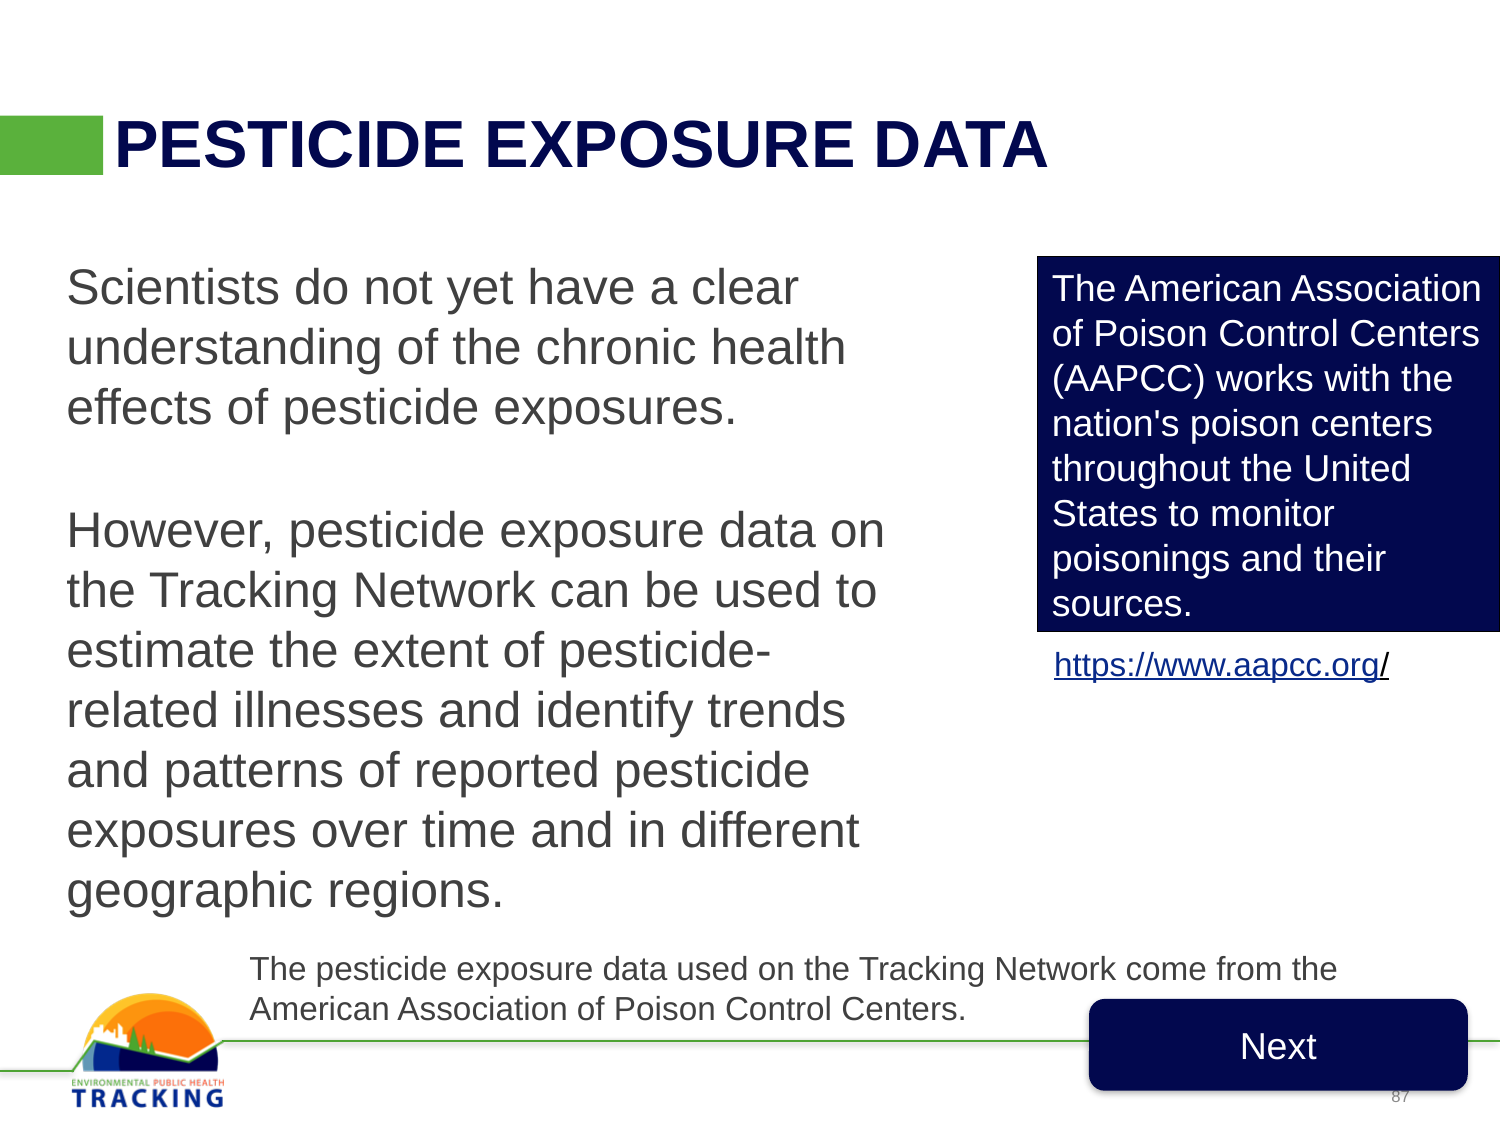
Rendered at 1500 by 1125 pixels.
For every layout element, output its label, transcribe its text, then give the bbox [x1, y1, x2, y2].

text_box The pesticide exposure data used on the Tracking Network come from the American Association of Poison Control Centers. [234, 940, 1500, 1035]
slide_number 87 [1074, 1066, 1425, 1125]
text_box https://www.aapcc.org/ [1039, 635, 1414, 691]
picture [57, 977, 241, 1122]
list Scientists do not yet have a clear understanding of the chronic health effects of pesticide exposures. However, pesticide exposure data on the Tracking Network can be used to estimate the extent of pesticide-related illnesses and identify trends and patterns of reported pesticide exposures over time and in different geographic regions. [51, 247, 935, 975]
text_box Next [1088, 998, 1468, 1091]
text_box [0, 113, 99, 177]
text_box The American Association of Poison Control Centers (AAPCC) works with the nation's poison centers throughout the United States to monitor poisonings and their sources. [1037, 256, 1500, 632]
text_box PESTICIDE EXPOSURE DATA [99, 46, 1450, 235]
